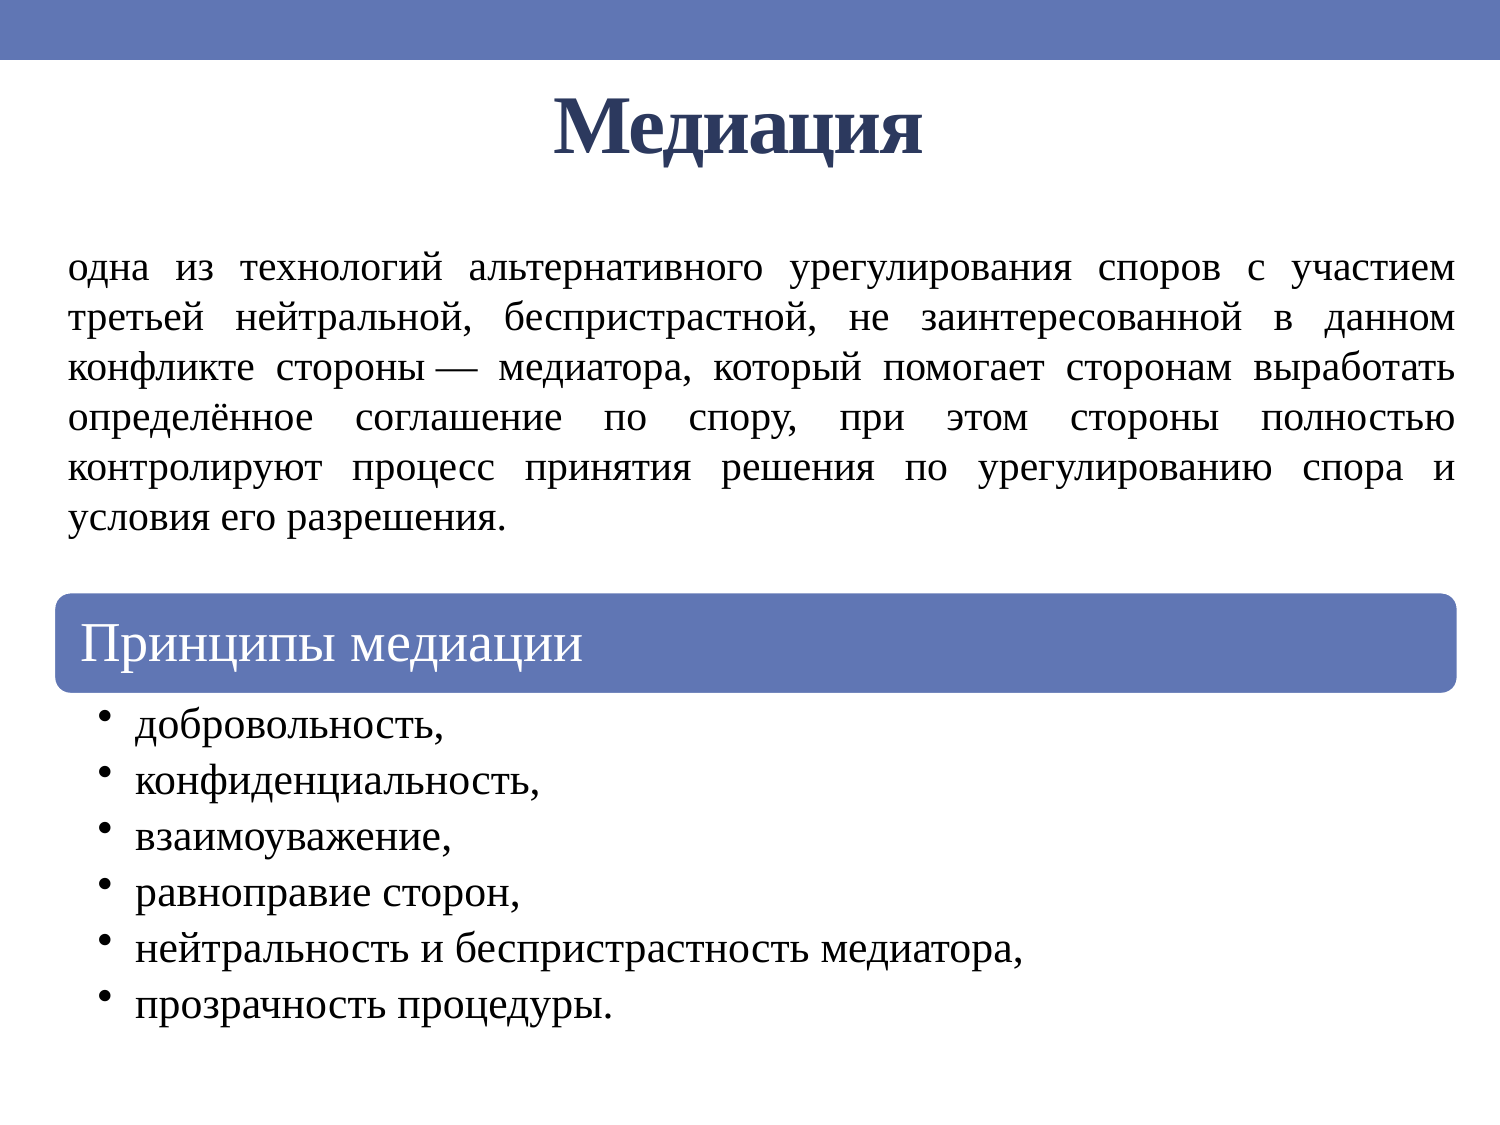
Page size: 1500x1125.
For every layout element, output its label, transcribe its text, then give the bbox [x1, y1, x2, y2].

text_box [52, 585, 1459, 1040]
text_box одна из технологий альтернативного урегулирования споров с участием третьей нейтральной, беспристрастной, не заинтересованной в данном конфликте стороны — медиатора, который помогает сторонам выработать определённое соглашение по спору, при этом стороны полностью контролируют процесс принятия решения по урегулированию спора и условия его разрешения. [53, 231, 1471, 547]
title Медиация [53, 45, 1425, 197]
